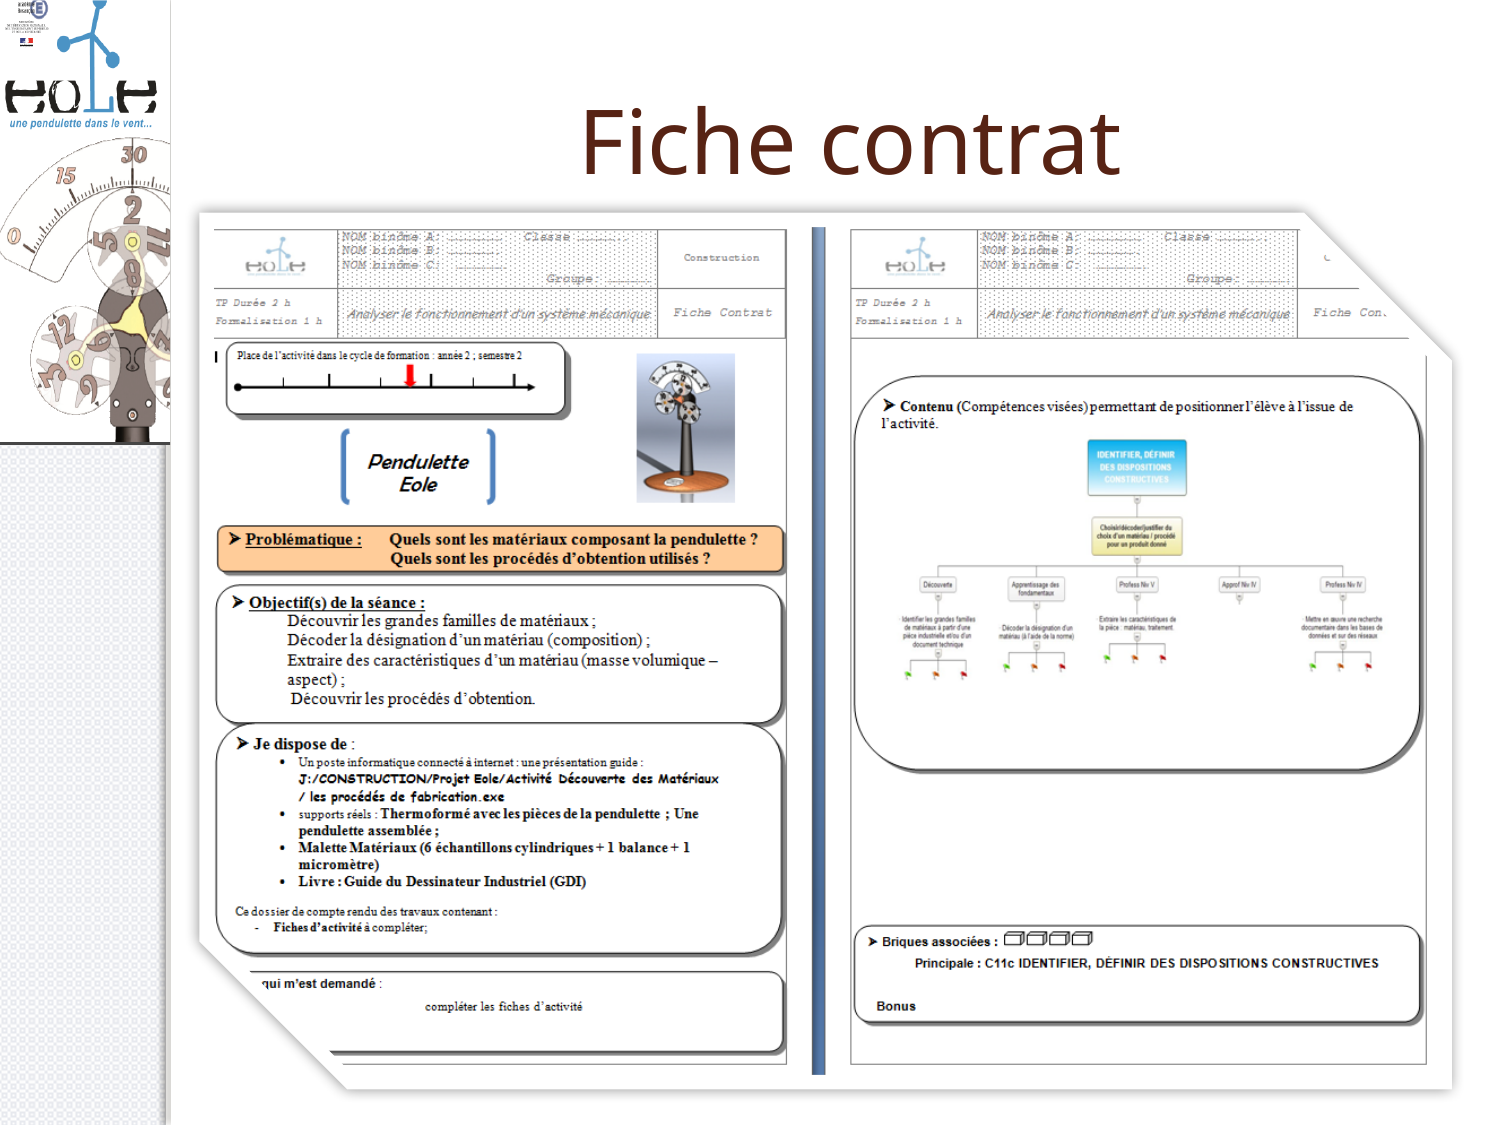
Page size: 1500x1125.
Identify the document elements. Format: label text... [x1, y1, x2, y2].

picture [206, 219, 1445, 1083]
title Fiche contrat [235, 45, 1466, 233]
picture [0, 0, 171, 445]
